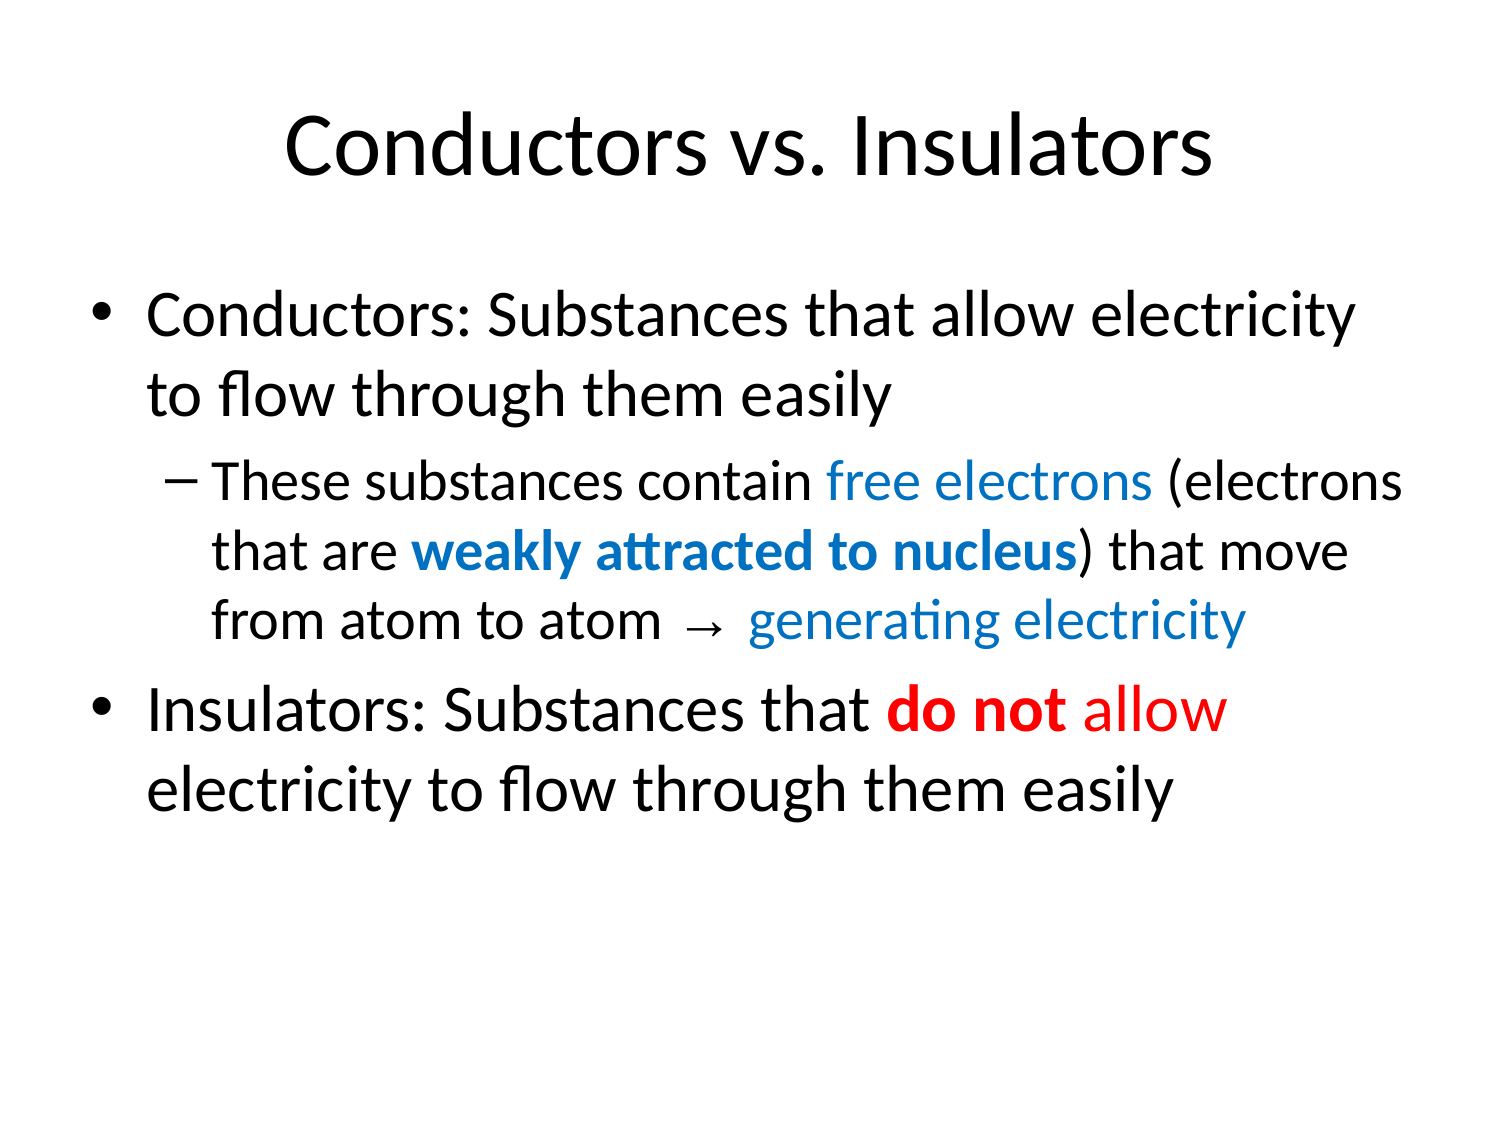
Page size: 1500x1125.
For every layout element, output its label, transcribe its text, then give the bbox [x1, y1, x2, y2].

title Conductors vs. Insulators [74, 44, 1426, 233]
list Conductors: Substances that allow electricity to flow through them easily These substances contain free electrons (electrons that are weakly attracted to nucleus) that move from atom to atom → generating electricity Insulators: Substances that do not allow electricity to flow through them easily [74, 262, 1426, 1006]
